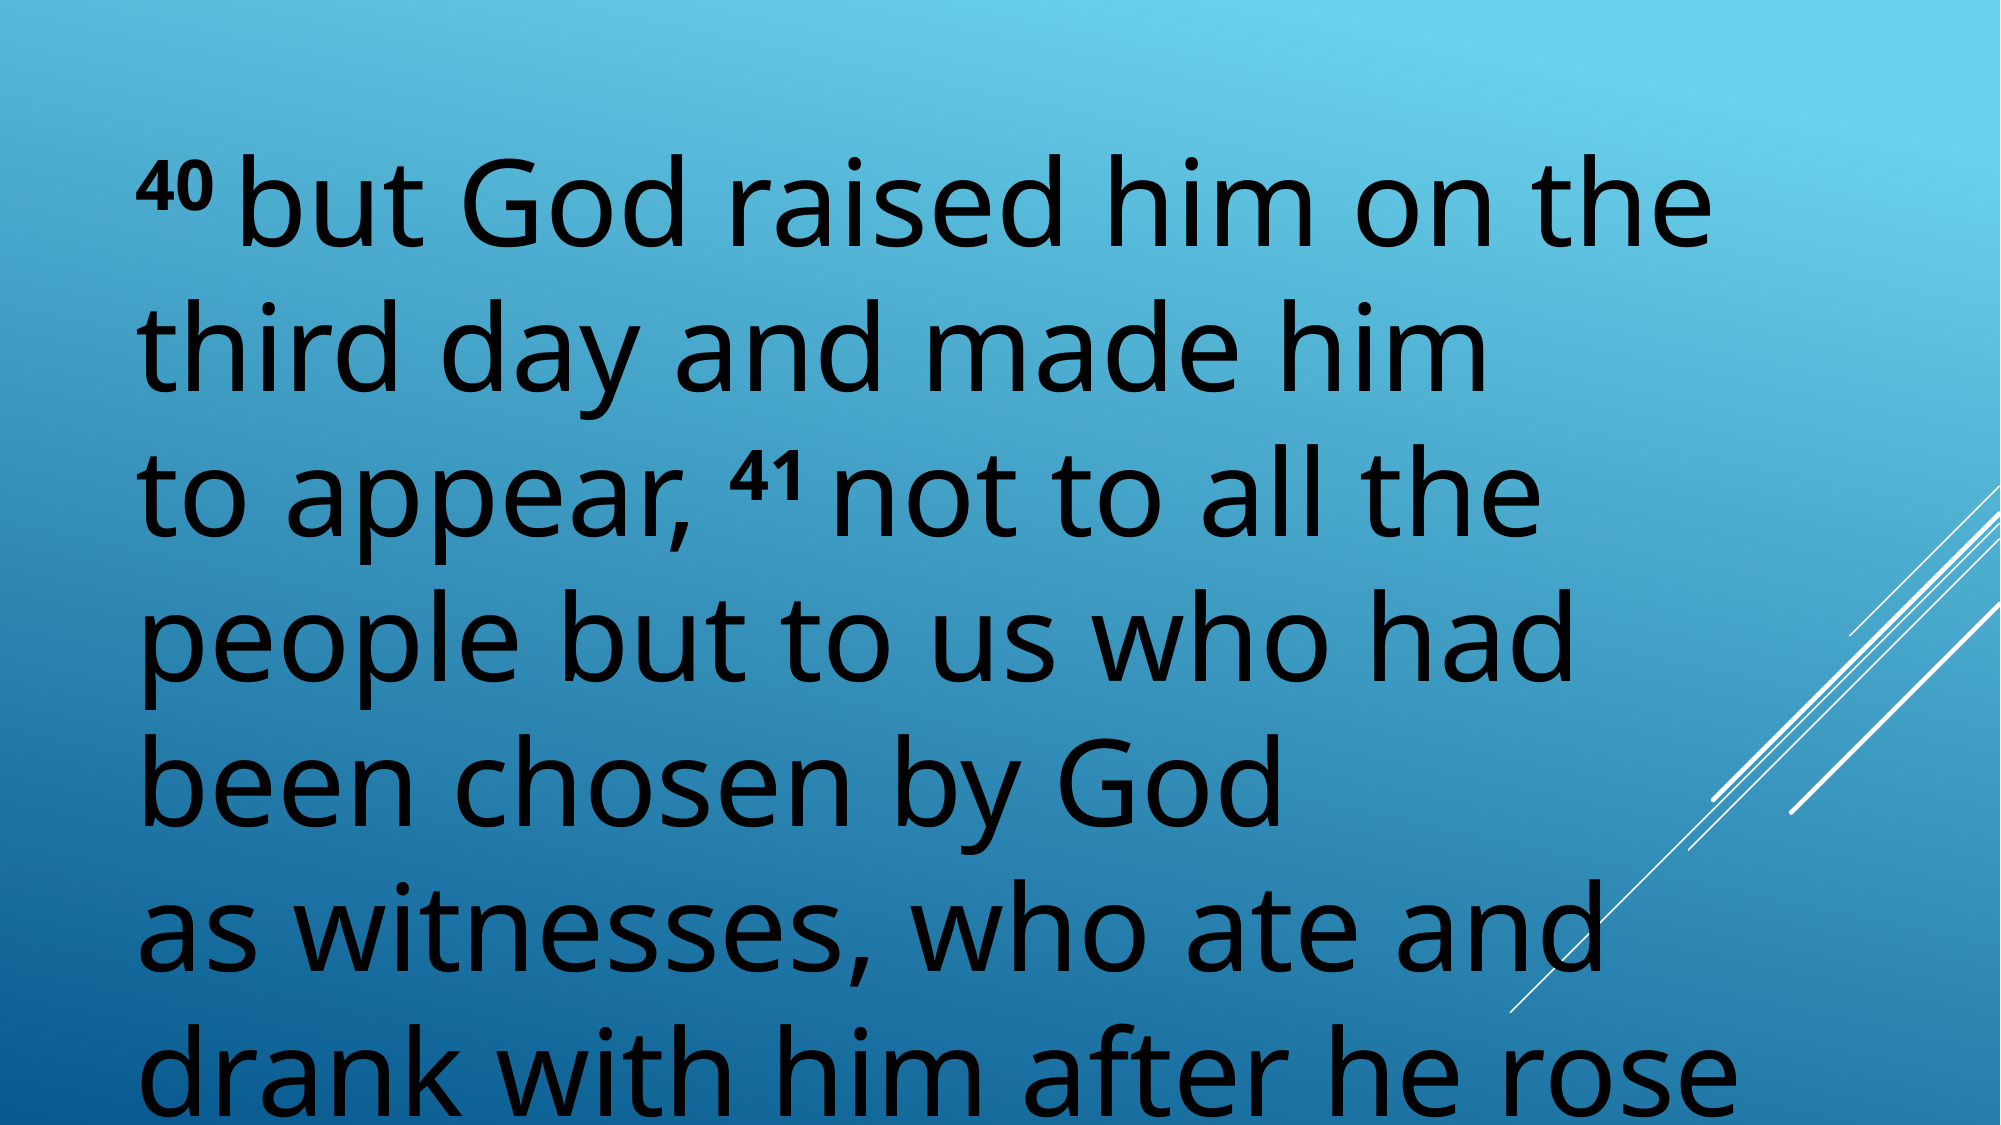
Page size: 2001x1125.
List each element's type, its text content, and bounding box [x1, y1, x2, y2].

text_box 40 but God raised him on the third day and made him to appear, 41 not to all the people but to us who had been chosen by God as witnesses, who ate and drank with him after he rose from the dead. [120, 118, 1880, 1125]
